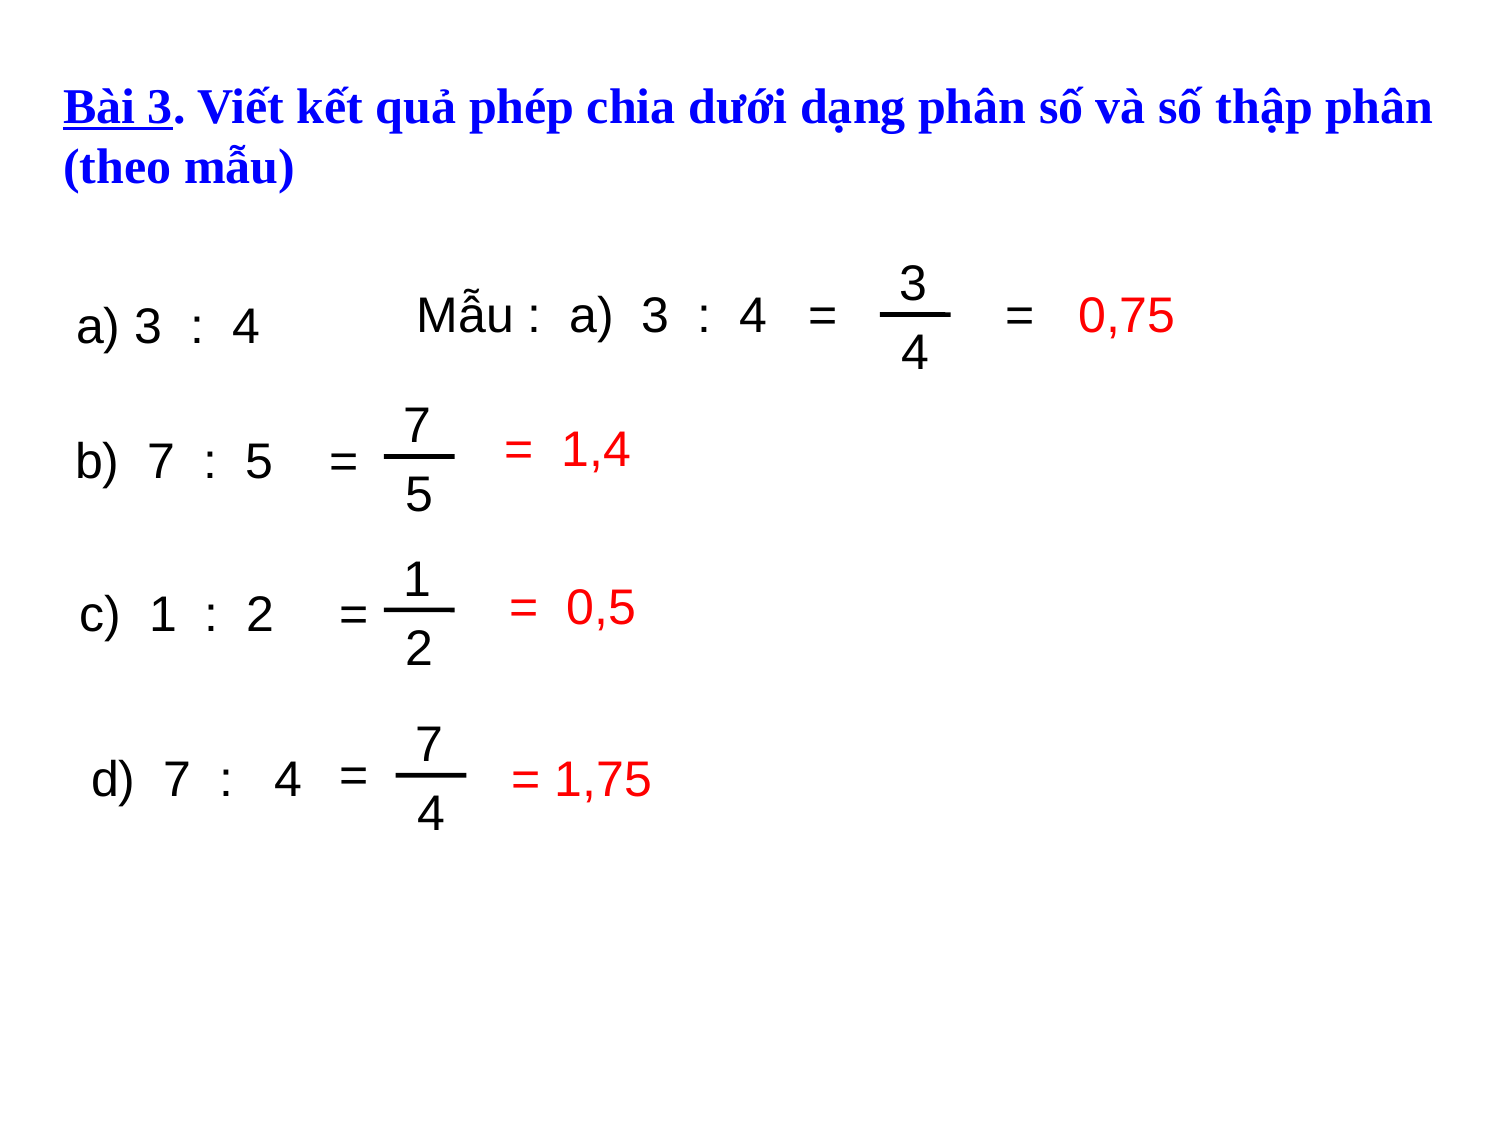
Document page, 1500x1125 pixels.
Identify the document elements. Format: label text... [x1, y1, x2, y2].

text_box a) 3 : 4 [61, 286, 276, 362]
text_box = 1,75 [496, 739, 667, 815]
text_box = [301, 420, 374, 496]
text_box b) 7 : 5 [60, 420, 288, 496]
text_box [383, 385, 455, 530]
text_box = 0,5 [494, 567, 652, 642]
text_box d) 7 : 4 [76, 739, 318, 815]
text_box Mẫu : a) 3 : 4 = = 0,75 [956, 274, 1191, 350]
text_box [879, 243, 951, 388]
text_box = 1,4 [490, 408, 647, 484]
text_box Mẫu : a) 3 : 4 = = 0,75 [401, 274, 874, 350]
text_box = [324, 735, 384, 811]
text_box c) 1 : 2 [64, 574, 290, 649]
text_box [383, 538, 455, 683]
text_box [395, 703, 467, 849]
text_box = [324, 574, 378, 649]
text_box Bài 3. Viết kết quả phép chia dưới dạng phân số và số thập phân (theo mẫu) [48, 66, 1462, 202]
